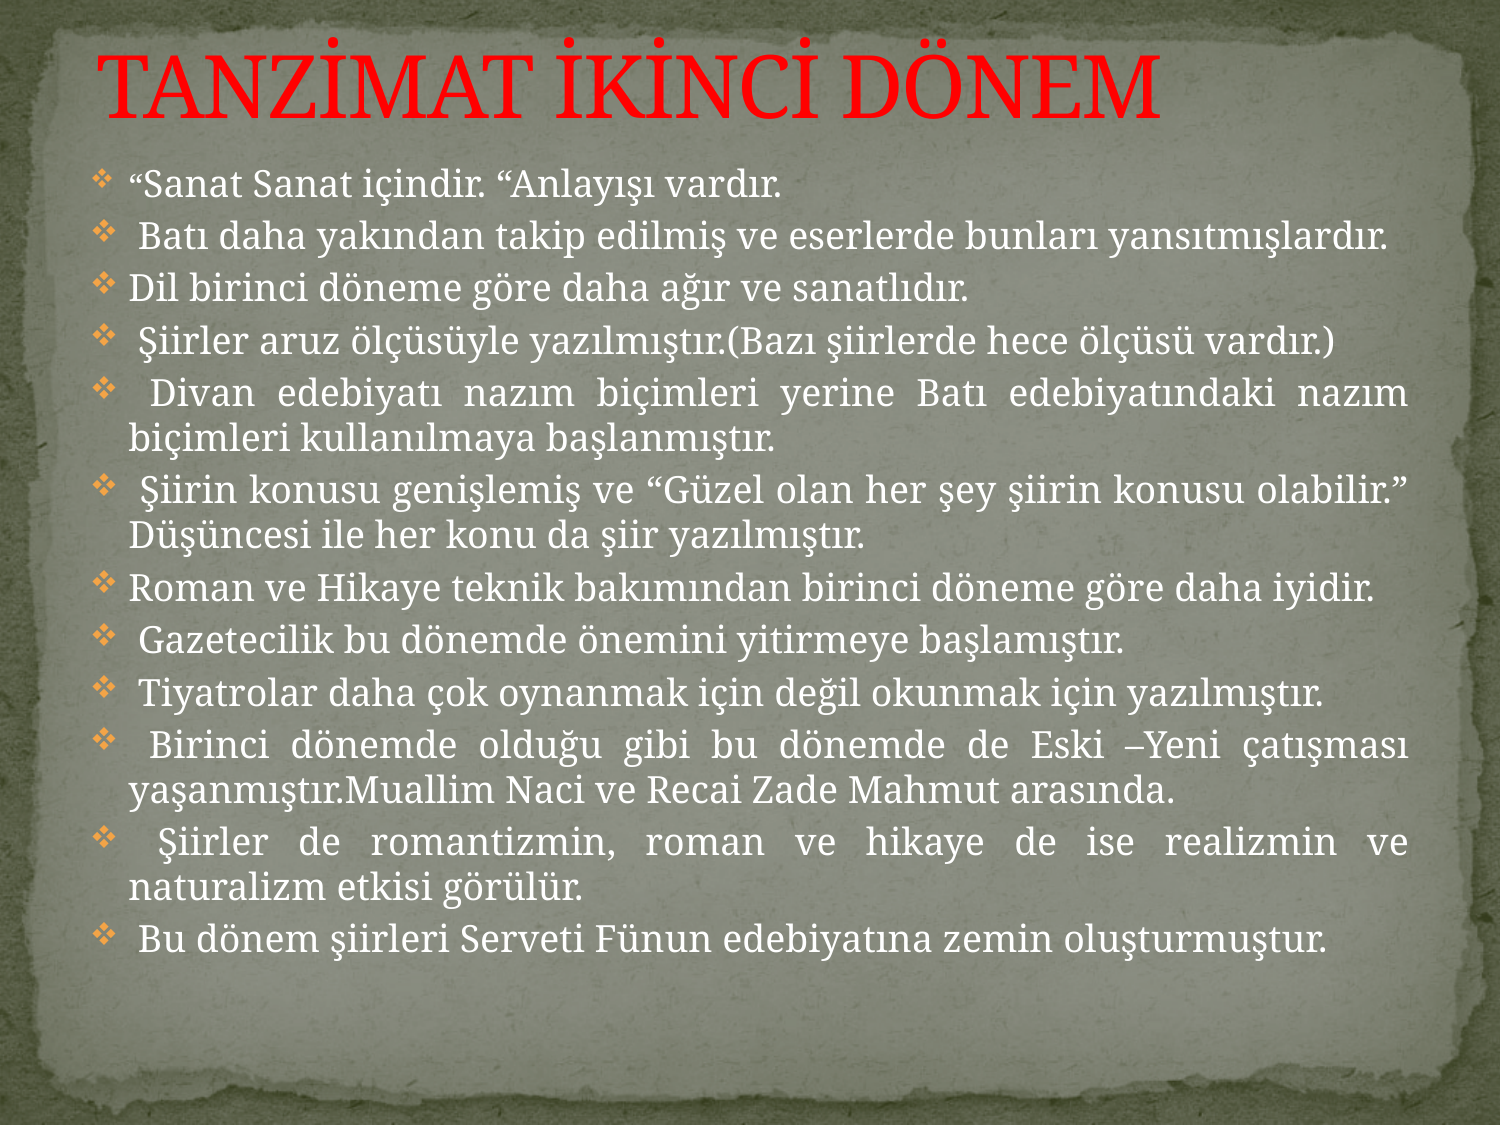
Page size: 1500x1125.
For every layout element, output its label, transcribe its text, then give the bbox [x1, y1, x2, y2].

title TANZİMAT İKİNCİ DÖNEM [81, 0, 1433, 143]
list “Sanat Sanat içindir. “Anlayışı vardır. Batı daha yakından takip edilmiş ve eserlerde bunları yansıtmışlardır. Dil birinci döneme göre daha ağır ve sanatlıdır. Şiirler aruz ölçüsüyle yazılmıştır.(Bazı şiirlerde hece ölçüsü vardır.) Divan edebiyatı nazım biçimleri yerine Batı edebiyatındaki nazım biçimleri kullanılmaya başlanmıştır. Şiirin konusu genişlemiş ve “Güzel olan her şey şiirin konusu olabilir.” Düşüncesi ile her konu da şiir yazılmıştır. Roman ve Hikaye teknik bakımından birinci döneme göre daha iyidir. Gazetecilik bu dönemde önemini yitirmeye başlamıştır. Tiyatrolar daha çok oynanmak için değil okunmak için yazılmıştır. Birinci dönemde olduğu gibi bu dönemde de Eski –Yeni çatışması yaşanmıştır.Muallim Naci ve Recai Zade Mahmut arasında. Şiirler de romantizmin, roman ve hikaye de ise realizmin ve naturalizm etkisi görülür. Bu dönem şiirleri Serveti Fünun edebiyatına zemin oluşturmuştur. [75, 152, 1425, 1125]
